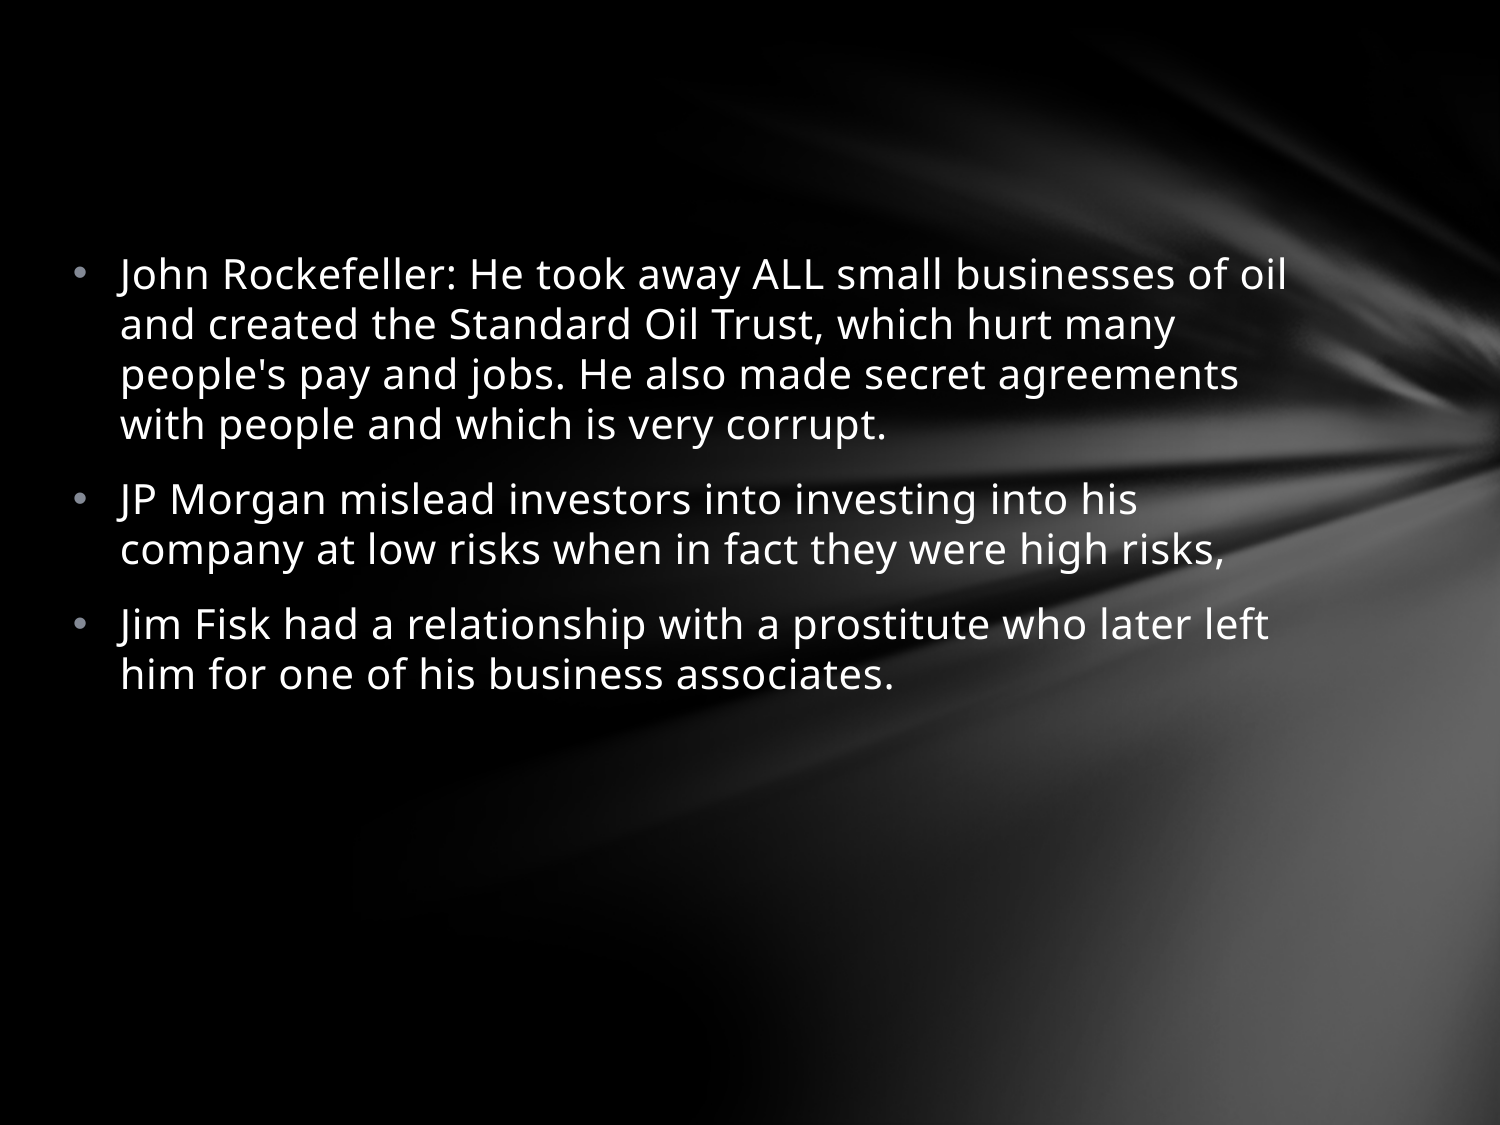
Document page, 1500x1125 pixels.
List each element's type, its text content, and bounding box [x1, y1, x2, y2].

list John Rockefeller: He took away ALL small businesses of oil and created the Standard Oil Trust, which hurt many people's pay and jobs. He also made secret agreements with people and which is very corrupt. JP Morgan mislead investors into investing into his company at low risks when in fact they were high risks, Jim Fisk had a relationship with a prostitute who later left him for one of his business associates. [57, 239, 1318, 1015]
